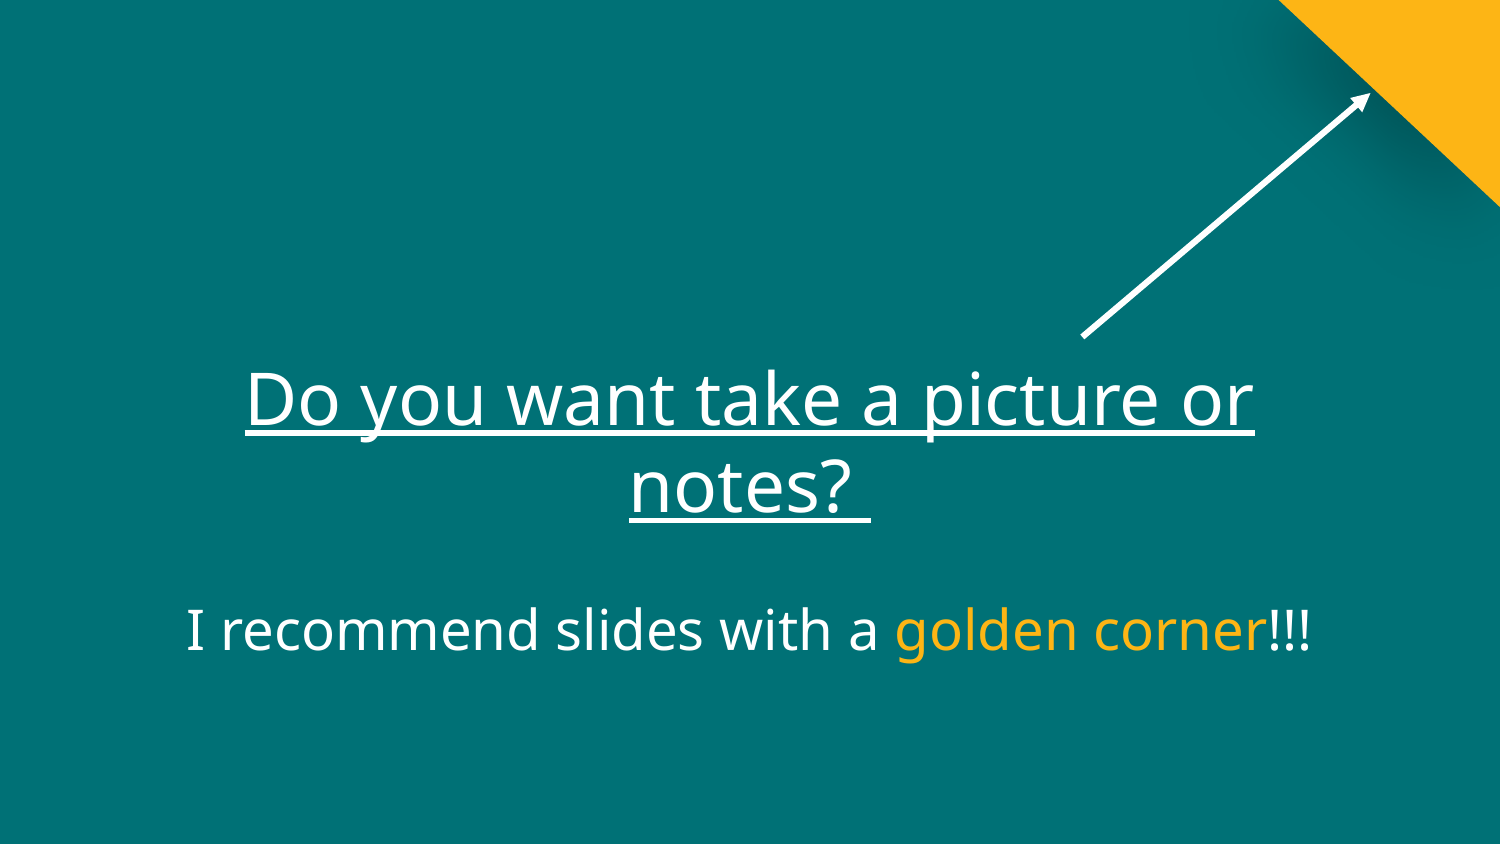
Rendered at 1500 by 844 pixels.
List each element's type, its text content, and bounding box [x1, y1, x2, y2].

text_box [1082, 92, 1371, 338]
text_box Do you want take a picture or notes? I recommend slides with a golden corner!!! [126, 336, 1373, 507]
text_box [1278, 0, 1500, 208]
